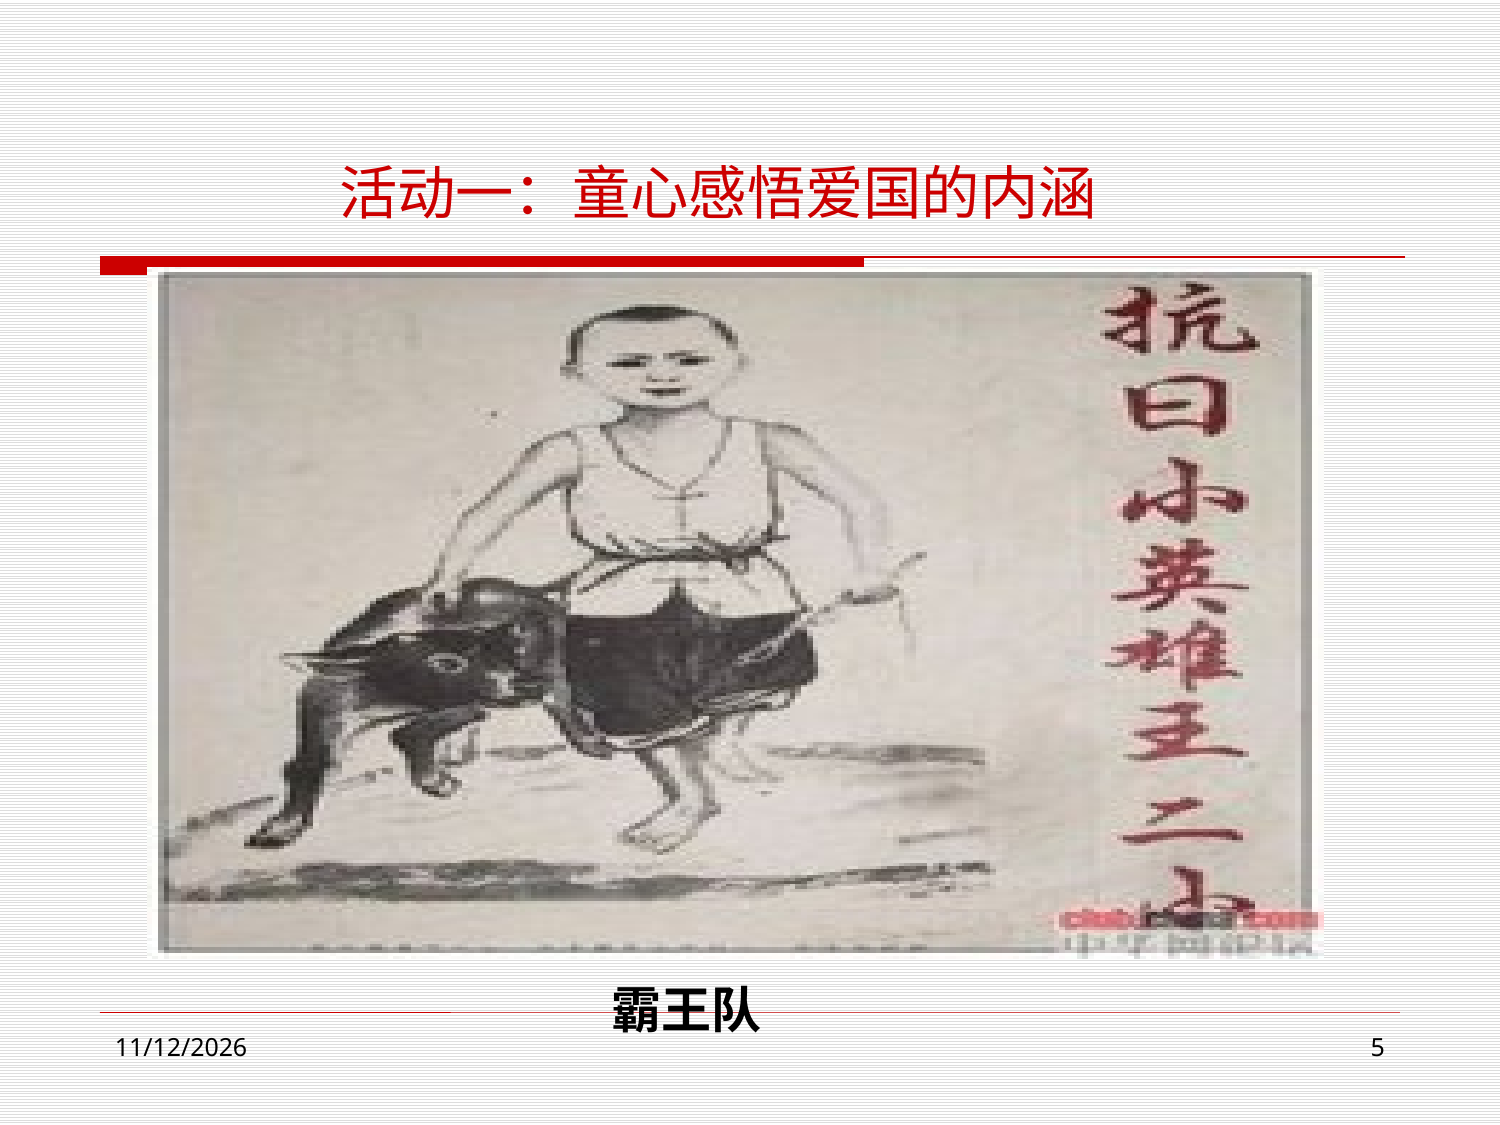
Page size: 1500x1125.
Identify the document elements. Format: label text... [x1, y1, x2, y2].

text_box 活动一：童心感悟爱国的内涵 [324, 148, 1129, 234]
slide_number 5 [1074, 1047, 1401, 1103]
picture [147, 266, 1324, 959]
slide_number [99, 1024, 426, 1103]
text_box 霸王队 [112, 971, 1424, 1047]
